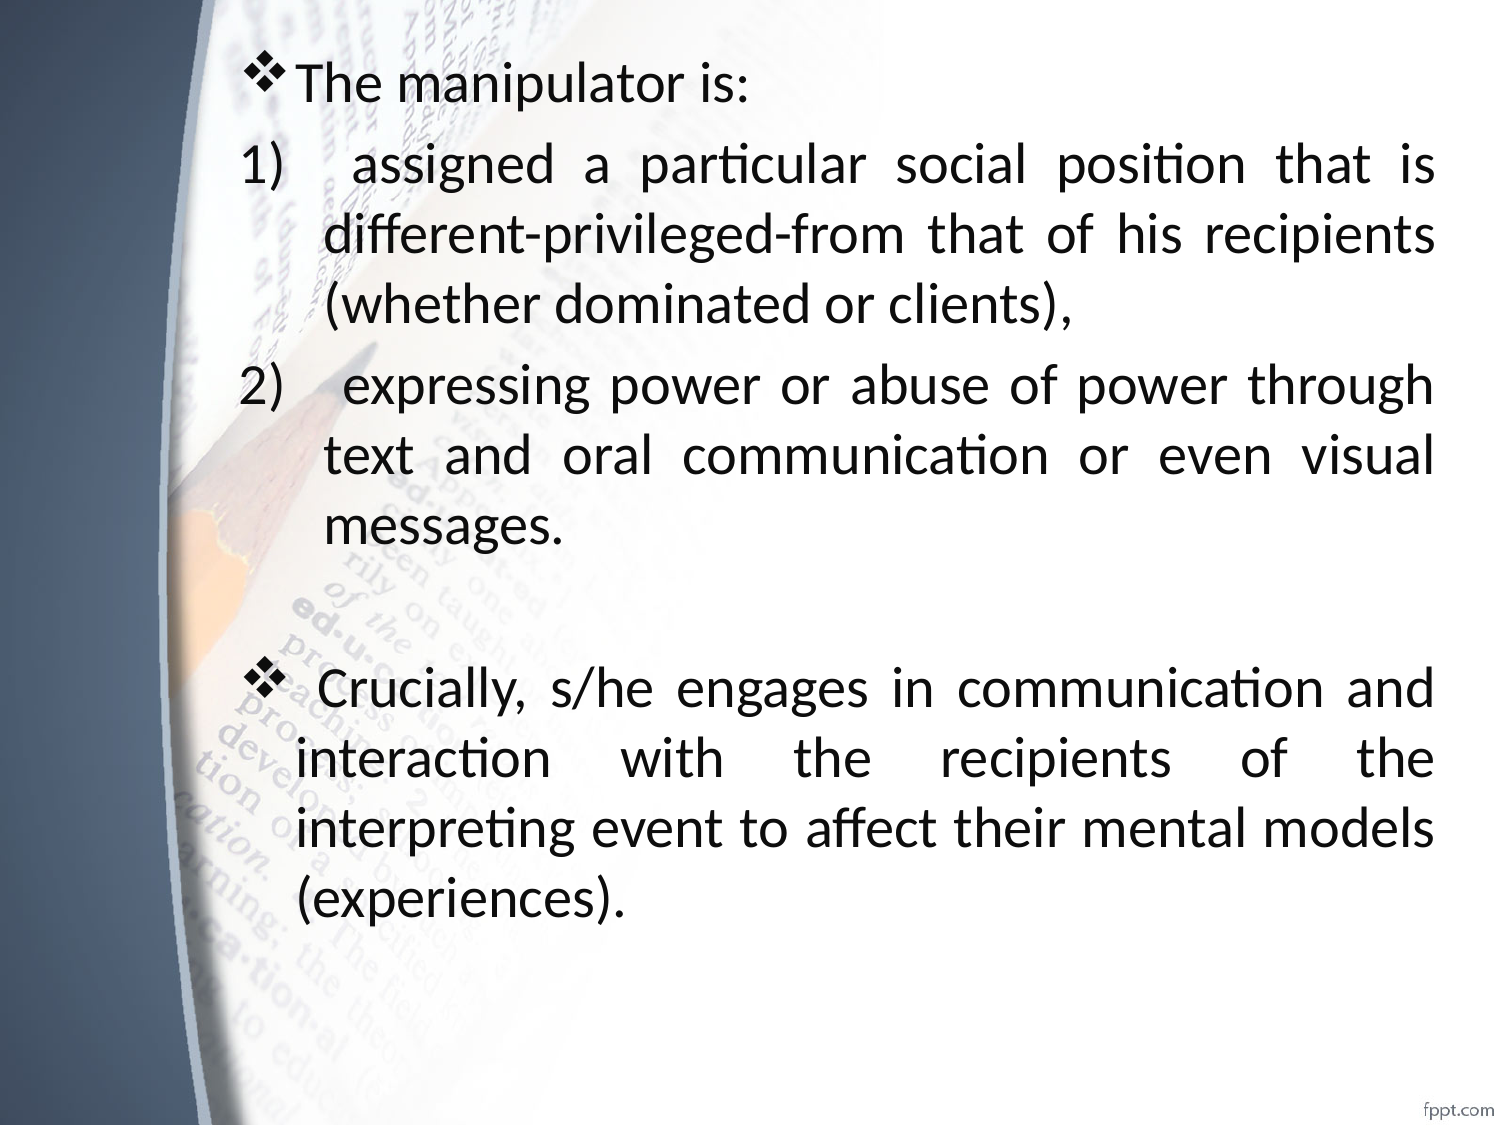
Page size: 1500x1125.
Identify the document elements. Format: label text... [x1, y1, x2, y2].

picture [0, 0, 1500, 1125]
list The manipulator is: assigned a particular social position that is different-privileged-from that of his recipients (whether dominated or clients), expressing power or abuse of power through text and oral communication or even visual messages. Crucially, s/he engages in communication and interaction with the recipients of the interpreting event to affect their mental models (experiences). [223, 36, 1452, 1014]
